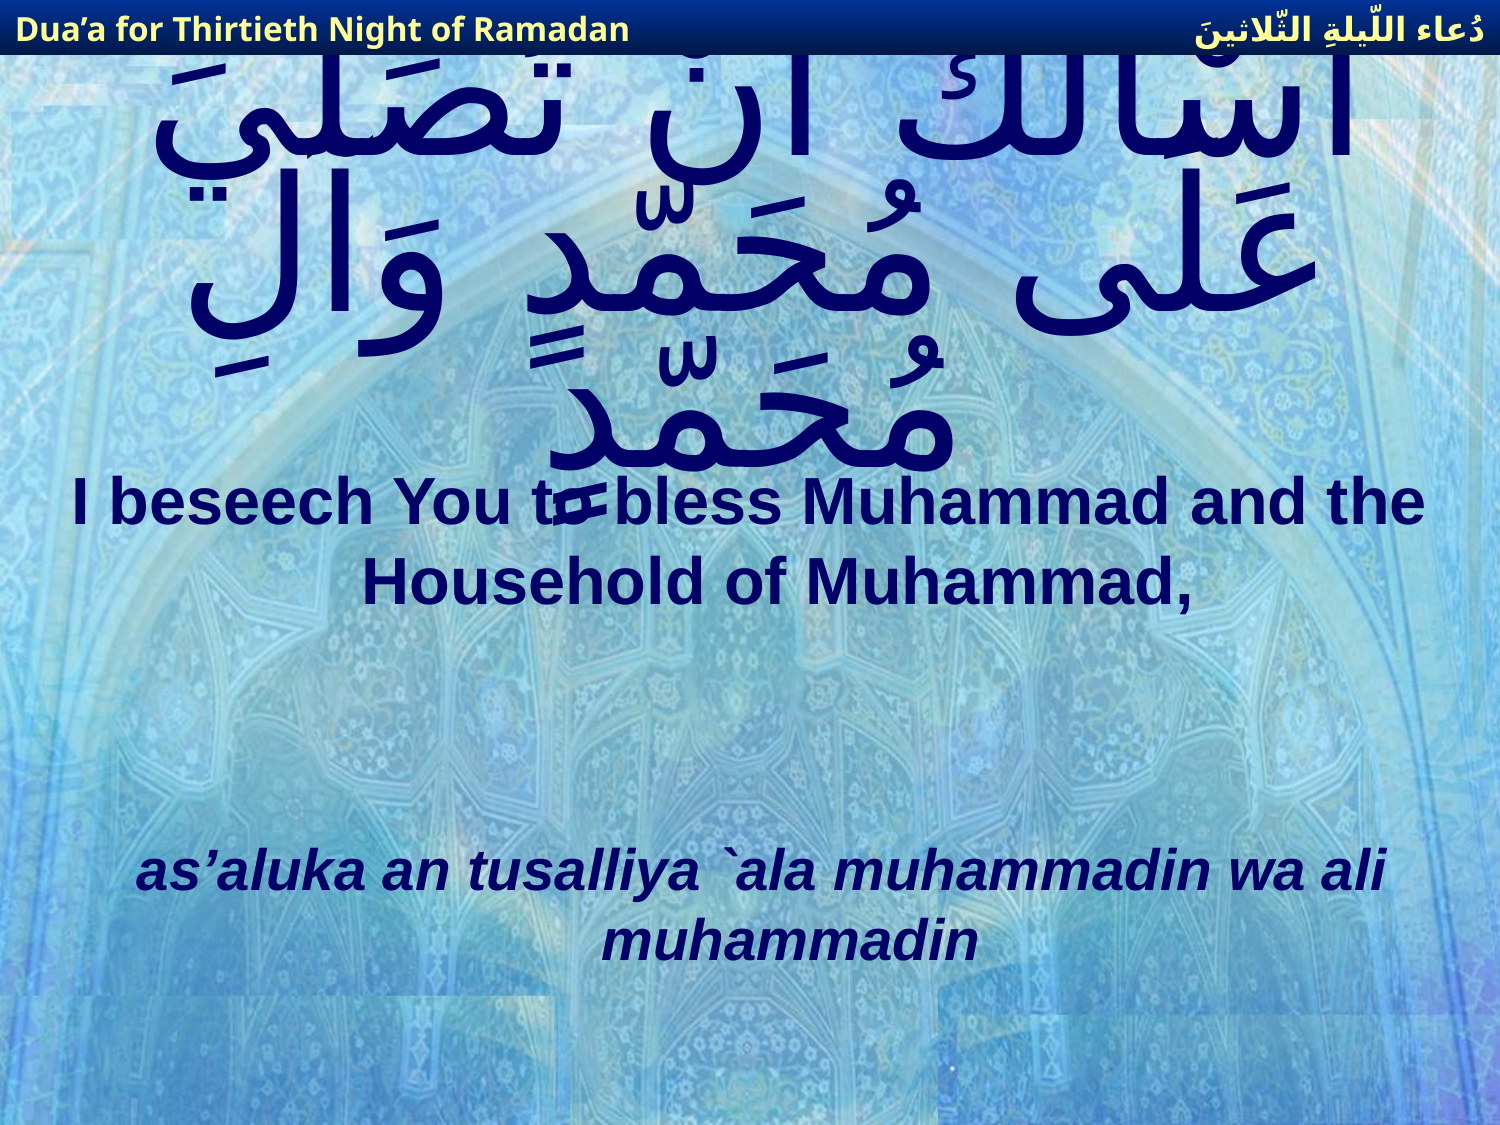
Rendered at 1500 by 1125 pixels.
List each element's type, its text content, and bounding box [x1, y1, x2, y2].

picture [0, 55, 1500, 1125]
text_box دُعاء اللّيلةِ الثّلاثينَ [757, 0, 1500, 55]
text_box as’aluka an tusalliya `ala muhammadin wa ali muhammadin [49, 824, 1475, 913]
title أَسْأَلُكَ أَنْ تُصَلّيَ عَلَى مُحَمّدٍ وَآلِ مُحَمّدٍ [37, 149, 1475, 392]
subtitle I beseech You to bless Muhammad and the Household of Muhammad, [37, 450, 1463, 738]
text_box Dua’a for Thirtieth Night of Ramadan [0, 0, 757, 55]
